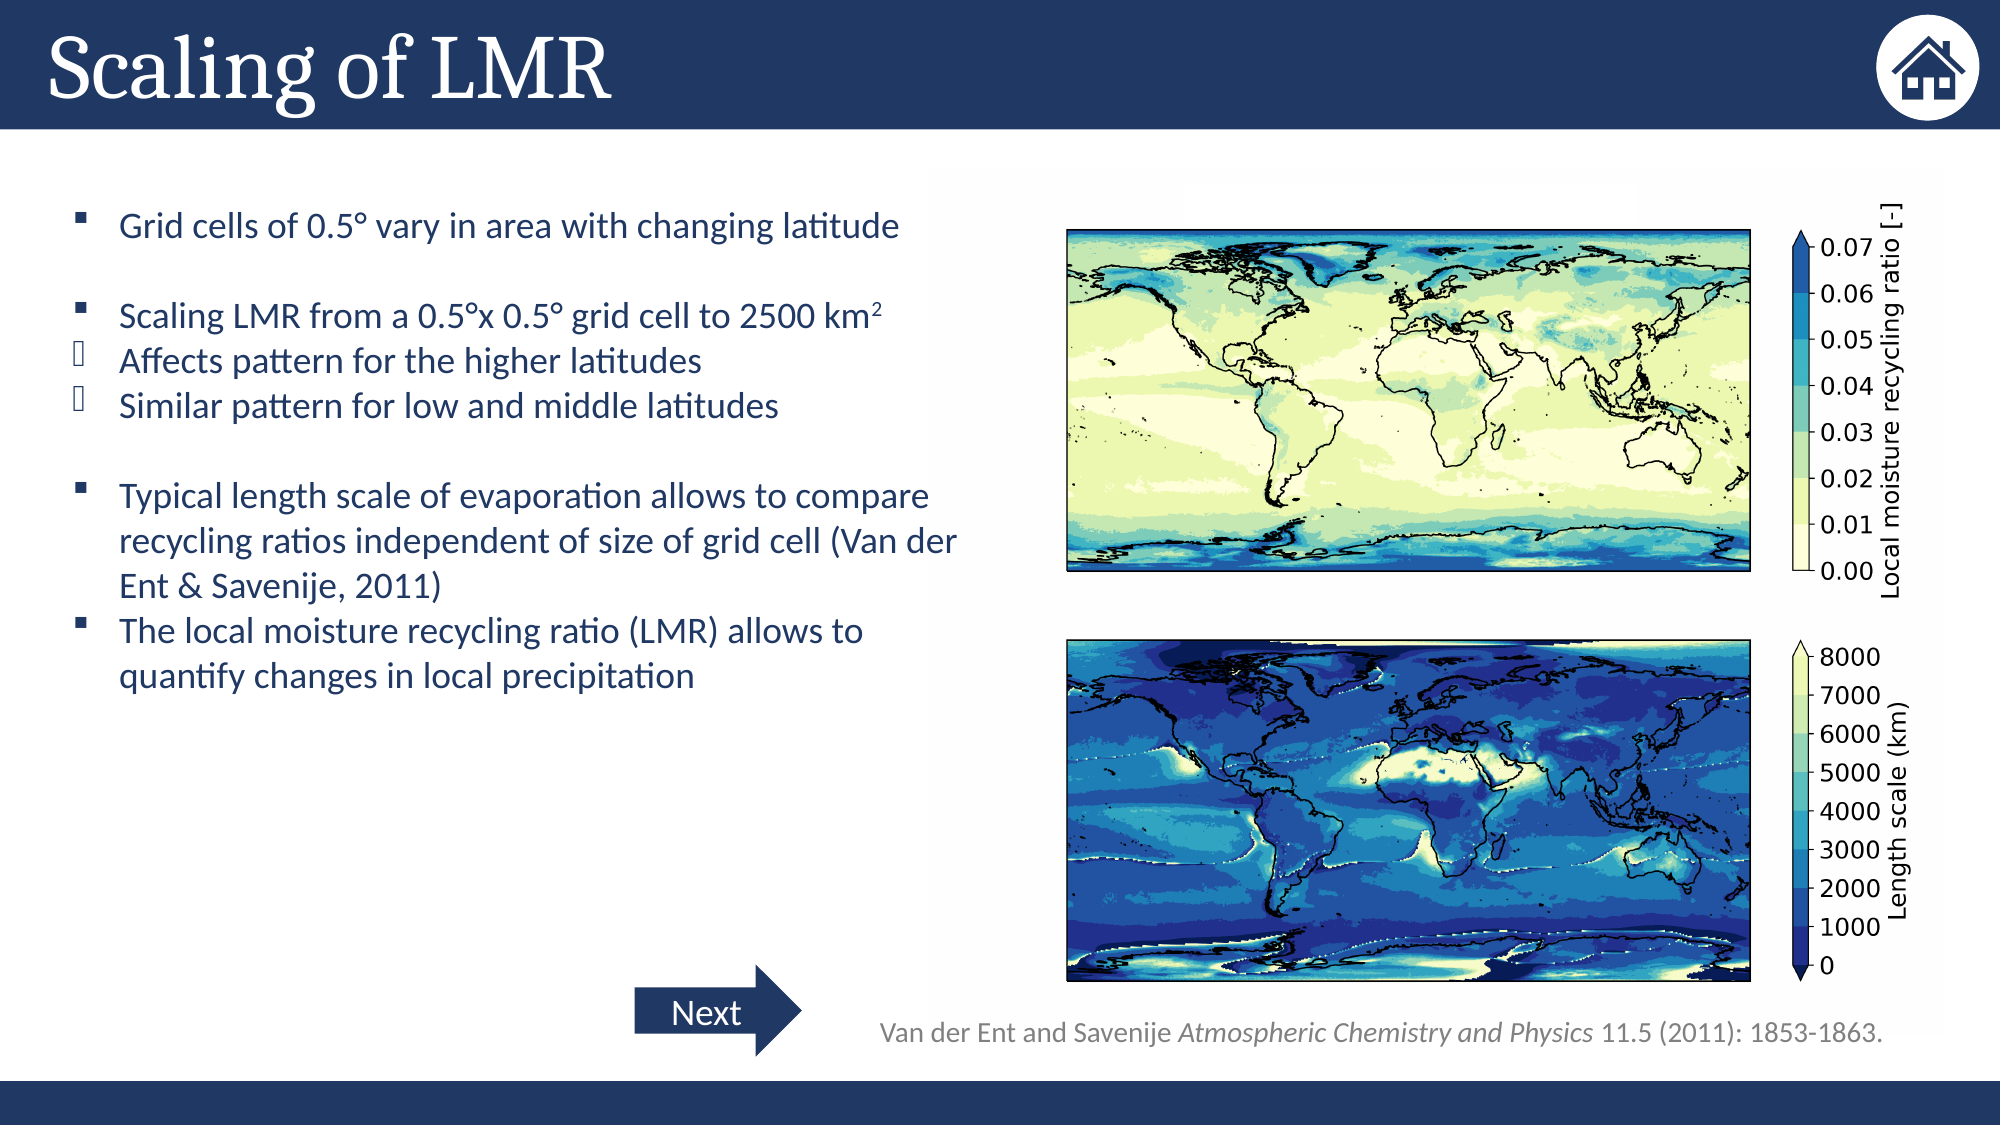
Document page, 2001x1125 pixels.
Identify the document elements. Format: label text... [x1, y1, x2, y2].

text_box [0, 128, 2000, 1082]
text_box X [1909, 13, 1947, 17]
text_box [929, 169, 1943, 1035]
text_box Grid cells of 0.5° vary in area with changing latitude Scaling LMR from a 0.5°x 0.5° grid cell to 2500 km2 Affects pattern for the higher latitudes Similar pattern for low and middle latitudes Typical length scale of evaporation allows to compare recycling ratios independent of size of grid cell (Van der Ent & Savenije, 2011) The local moisture recycling ratio (LMR) allows to quantify changes in local precipitation [57, 193, 929, 703]
title Scaling of LMR [34, 0, 1760, 139]
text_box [1876, 17, 1979, 121]
text_box Next [633, 961, 804, 1060]
text_box Van der Ent and Savenije Atmospheric Chemistry and Physics 11.5 (2011): 1853-1863. [865, 1006, 2000, 1056]
